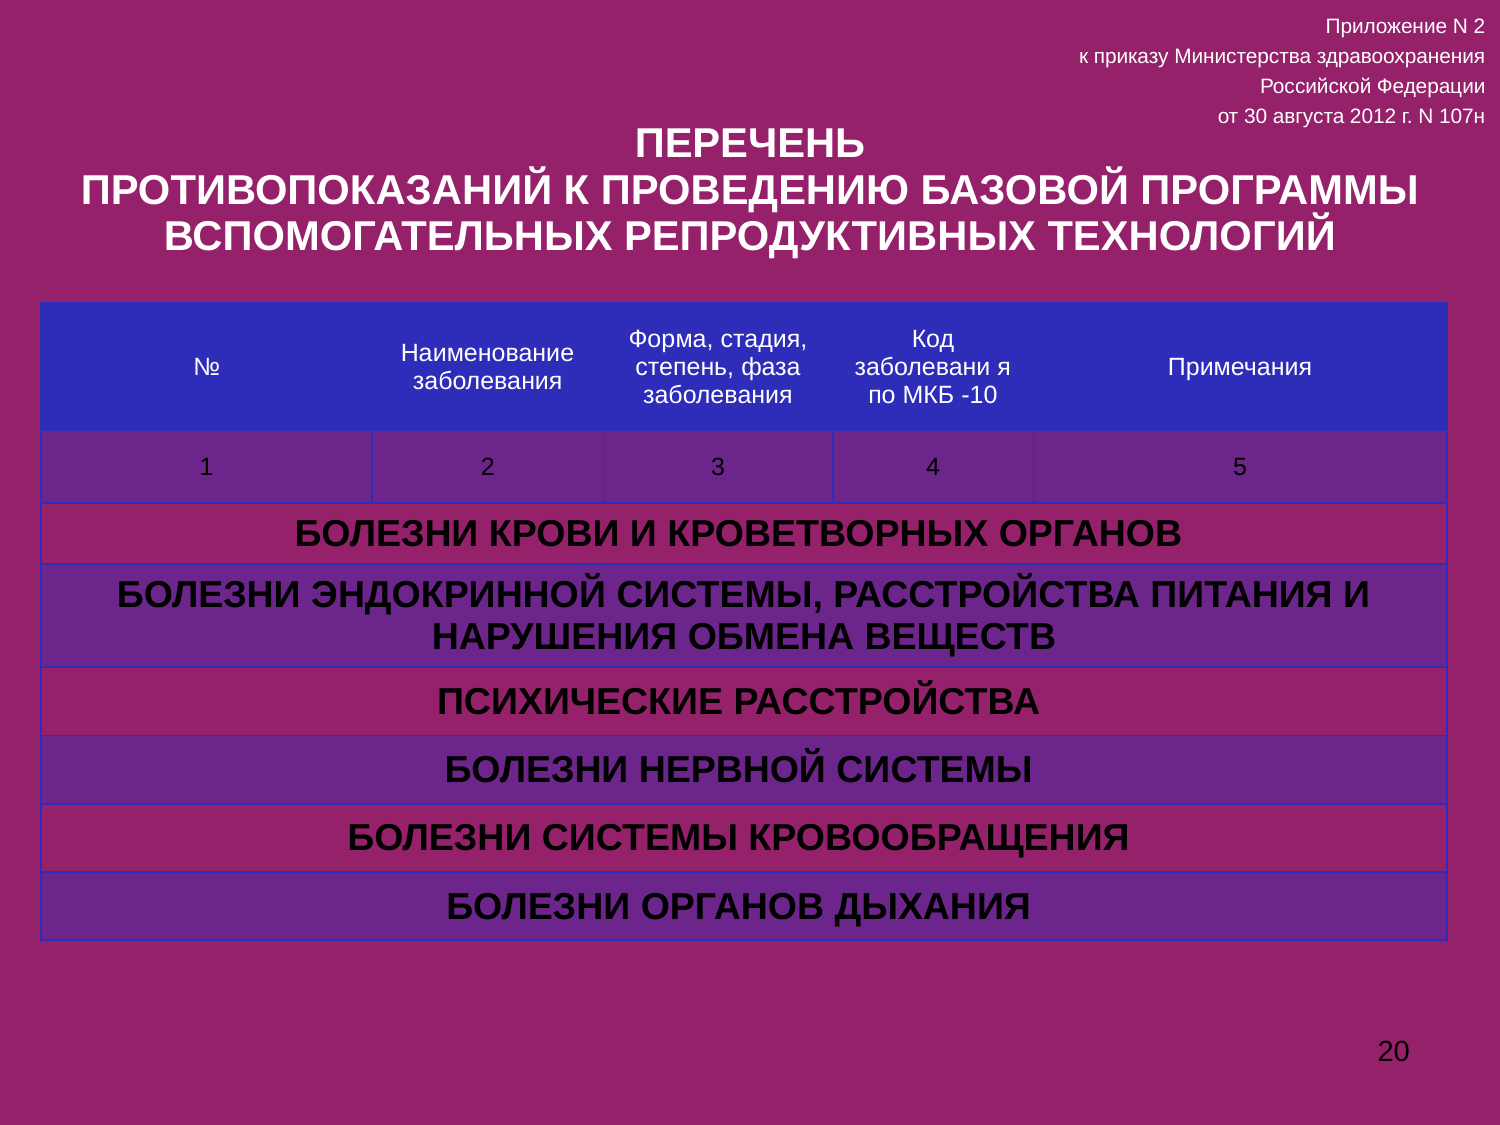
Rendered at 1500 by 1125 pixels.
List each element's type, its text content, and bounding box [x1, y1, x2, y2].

table_header № [42, 304, 371, 429]
table_cell 3 [604, 431, 832, 502]
table_cell ПСИХИЧЕСКИЕ РАССТРОЙСТВА [42, 668, 1446, 735]
table_header Форма, стадия, степень, фаза заболевания [604, 304, 832, 429]
table_cell БОЛЕЗНИ ЭНДОКРИННОЙ СИСТЕМЫ, РАССТРОЙСТВА ПИТАНИЯ И НАРУШЕНИЯ ОБМЕНА ВЕЩЕСТВ [42, 565, 1446, 666]
table_cell БОЛЕЗНИ КРОВИ И КРОВЕТВОРНЫХ ОРГАНОВ [42, 504, 1446, 563]
table_header Наименование заболевания [373, 304, 603, 429]
table_cell 1 [42, 431, 371, 502]
table_cell 2 [373, 431, 603, 502]
list Приложение N 2 к приказу Министерства здравоохранения Российской Федерации от 30 августа 2012 г. N 107н [837, 0, 1500, 135]
slide_number 20 [1074, 1024, 1425, 1103]
table_header Код заболевани я по МКБ -10 [834, 304, 1033, 429]
table_cell БОЛЕЗНИ НЕРВНОЙ СИСТЕМЫ [42, 736, 1446, 803]
table_cell 4 [834, 431, 1033, 502]
table_header Примечания [1034, 304, 1446, 429]
title ПЕРЕЧЕНЬ ПРОТИВОПОКАЗАНИЙ К ПРОВЕДЕНИЮ БАЗОВОЙ ПРОГРАММЫ ВСПОМОГАТЕЛЬНЫХ РЕПРОДУКТИВНЫХ ТЕХНОЛОГИЙ [0, 101, 1500, 280]
table_cell 5 [1034, 431, 1446, 502]
table_cell БОЛЕЗНИ СИСТЕМЫ КРОВООБРАЩЕНИЯ [42, 805, 1446, 871]
table_cell БОЛЕЗНИ ОРГАНОВ ДЫХАНИЯ [42, 873, 1446, 939]
